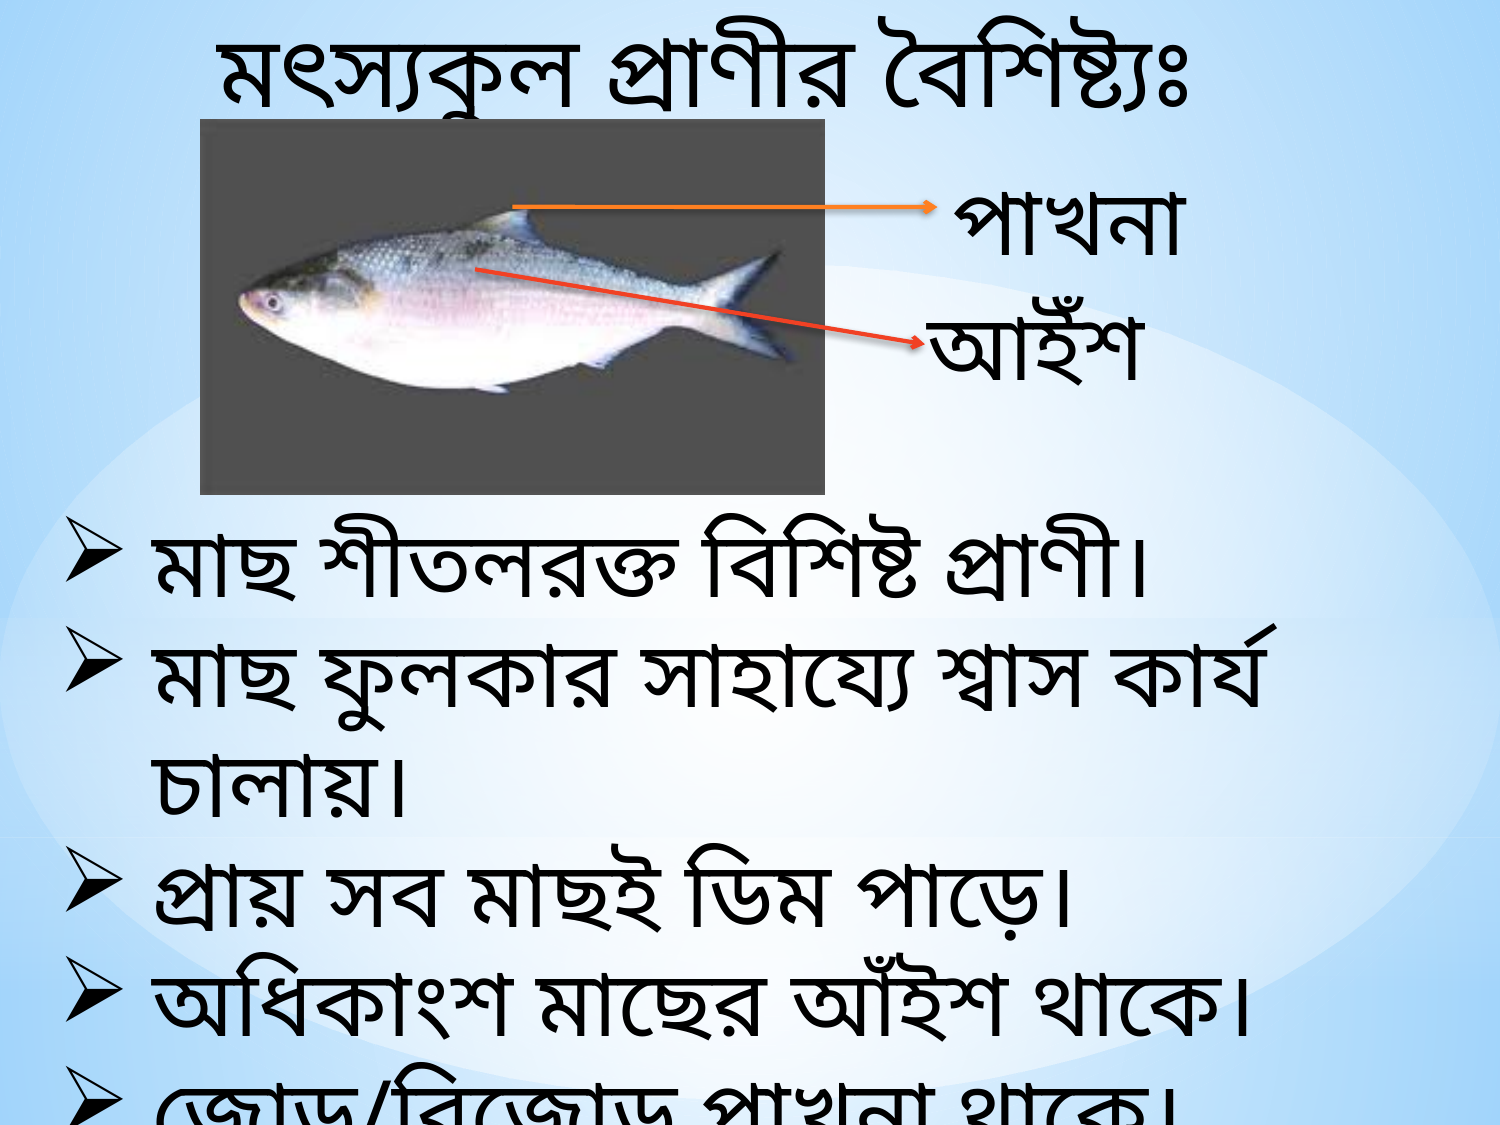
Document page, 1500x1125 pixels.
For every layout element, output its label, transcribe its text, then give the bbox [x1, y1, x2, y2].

text_box মাছ শীতলরক্ত বিশিষ্ট প্রাণী। মাছ ফুলকার সাহায্যে শ্বাস কার্য চালায়। প্রায় সব মাছই ডিম পাড়ে। অধিকাংশ মাছের আঁইশ থাকে। জোড়/বিজোড় পাখনা থাকে। [43, 498, 1371, 1125]
text_box পাখনা [941, 156, 1288, 282]
text_box আইঁশ [941, 281, 1213, 407]
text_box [199, 119, 938, 495]
text_box মৎস্যকুল প্রাণীর বৈশিষ্ট্যঃ [43, 0, 1369, 135]
